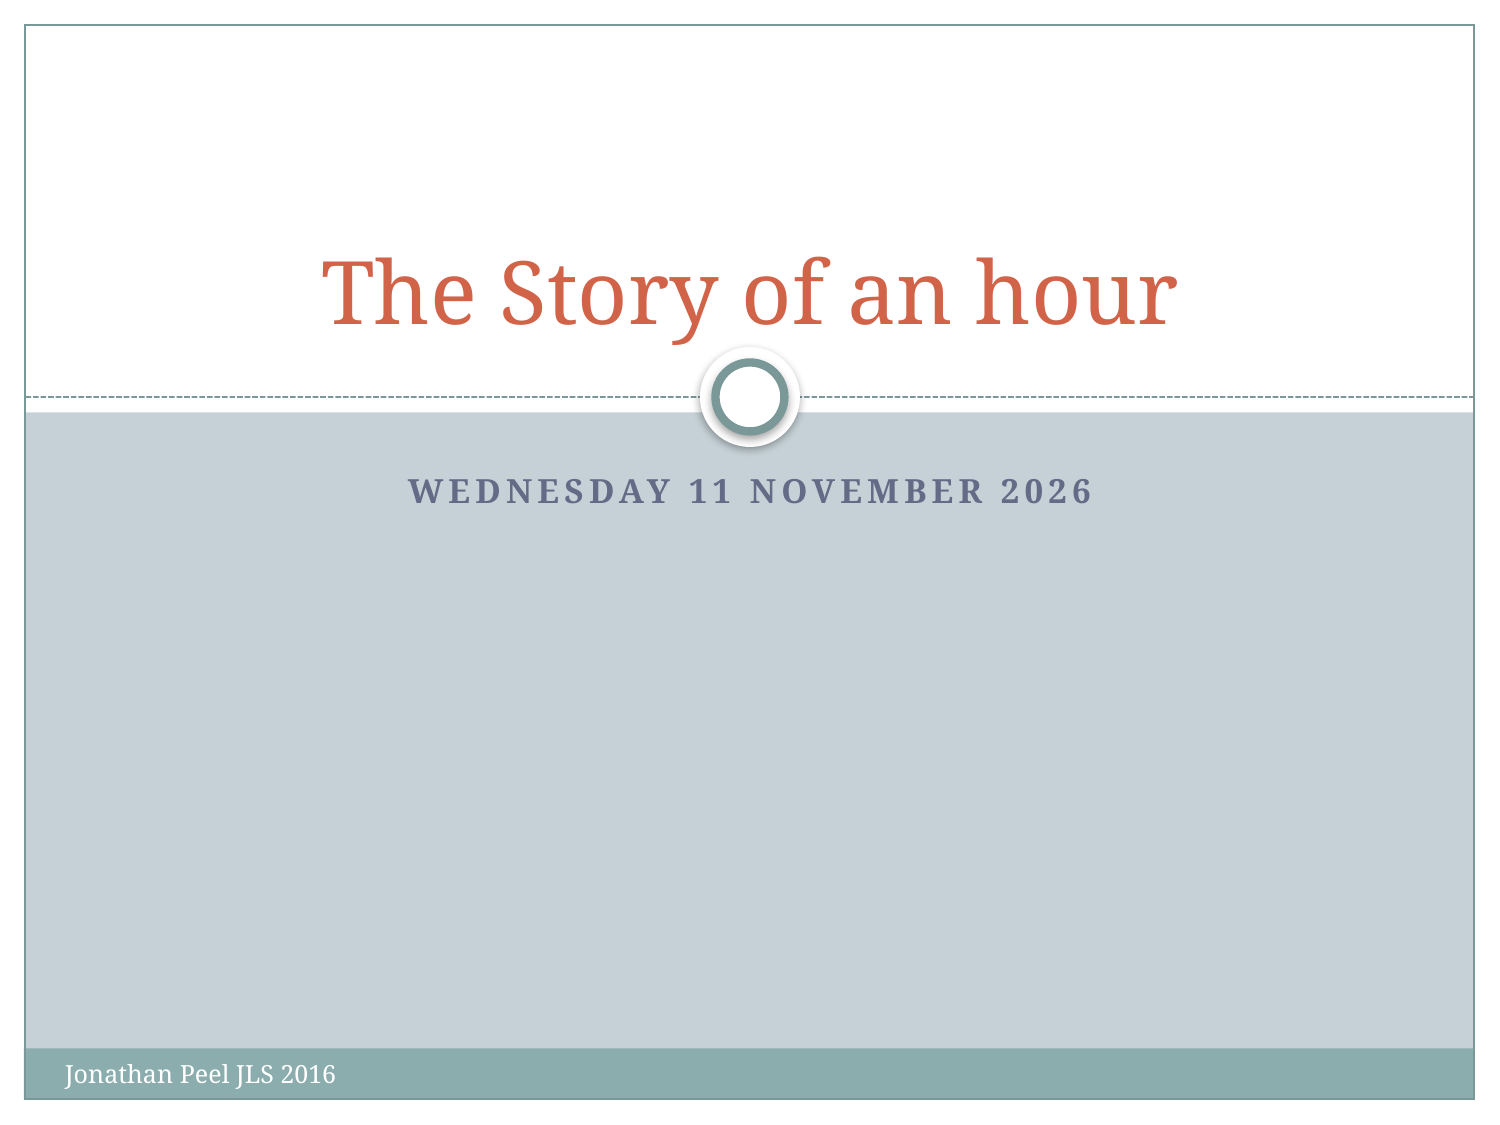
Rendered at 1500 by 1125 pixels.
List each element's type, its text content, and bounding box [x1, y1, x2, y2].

subtitle Monday, 10 December 2018 [225, 462, 1275, 750]
title The Story of an hour [112, 62, 1388, 350]
footer Jonathan Peel JLS 2016 [50, 1051, 638, 1112]
